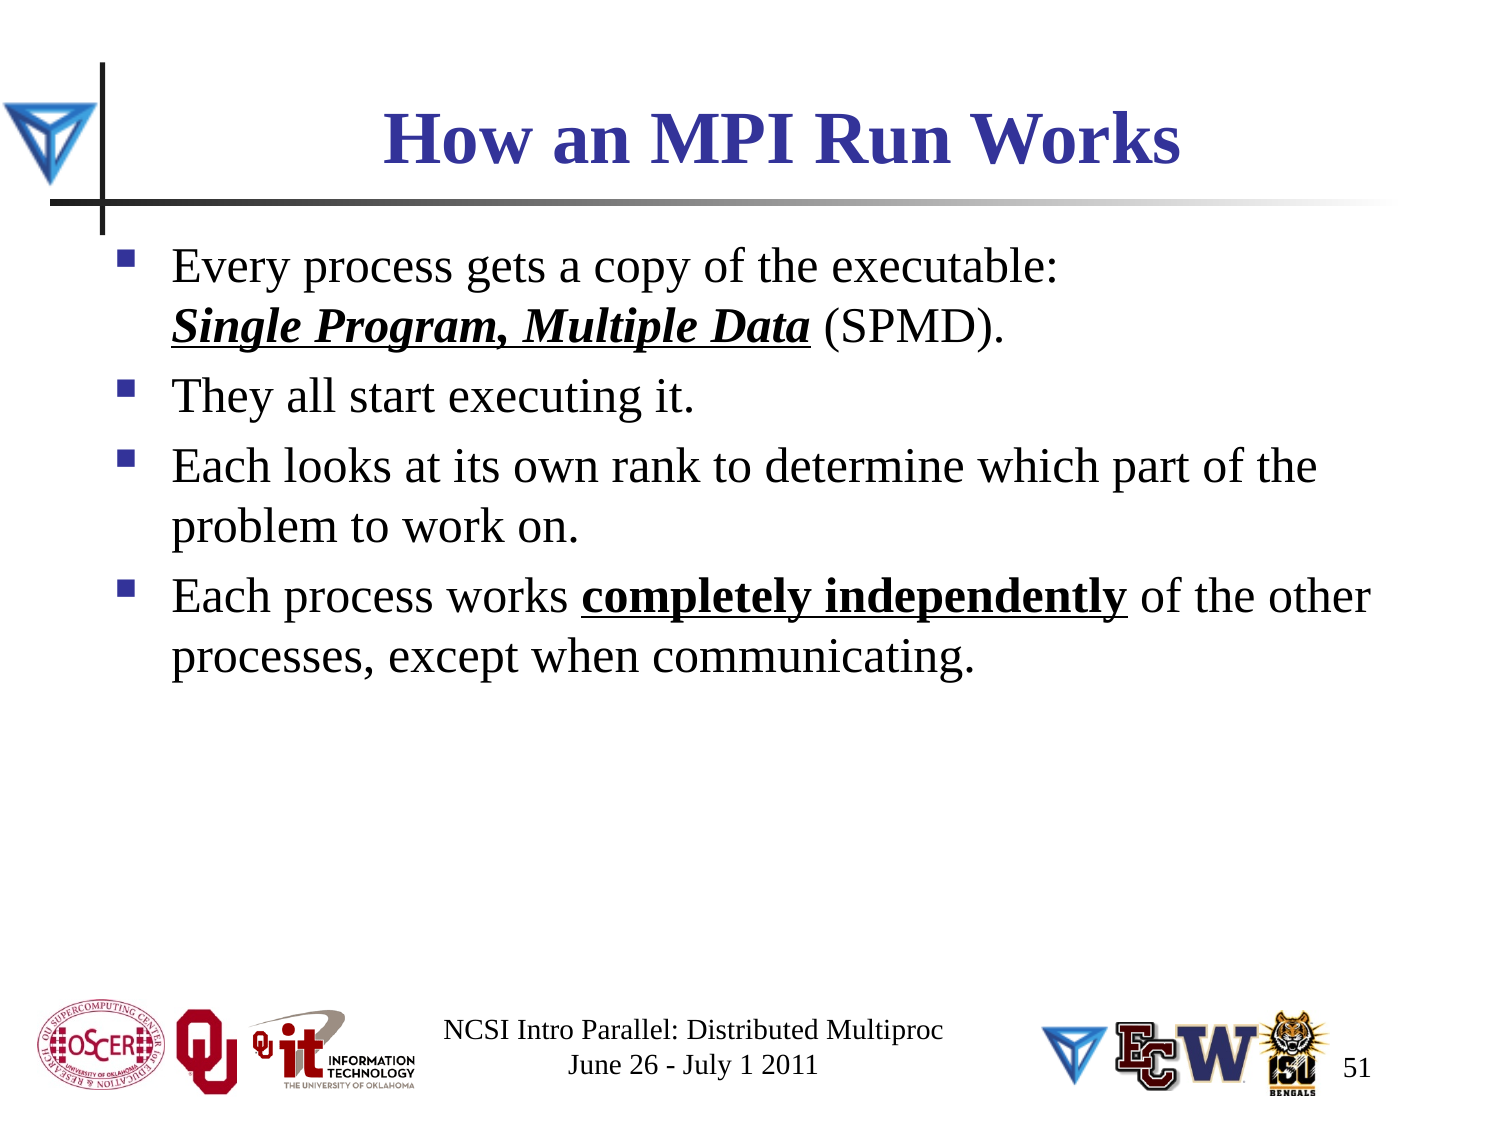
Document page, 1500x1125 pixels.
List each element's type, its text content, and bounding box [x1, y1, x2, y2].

picture [1254, 1010, 1330, 1015]
title How an MPI Run Works [124, 74, 1442, 187]
footer NCSI Intro Parallel: Distributed Multiproc June 26 - July 1 2011 [237, 1012, 1151, 1088]
slide_number 51 [1174, 1015, 1388, 1091]
picture [0, 99, 99, 190]
list Every process gets a copy of the executable: Single Program, Multiple Data (SPMD). They all start executing it. Each looks at its own rank to determine which part of the problem to work on. Each process works completely independently of the other processes, except when communicating. [99, 224, 1401, 988]
picture [1111, 1021, 1174, 1091]
picture [174, 999, 425, 1099]
picture [37, 999, 165, 1090]
picture [1254, 1091, 1330, 1096]
